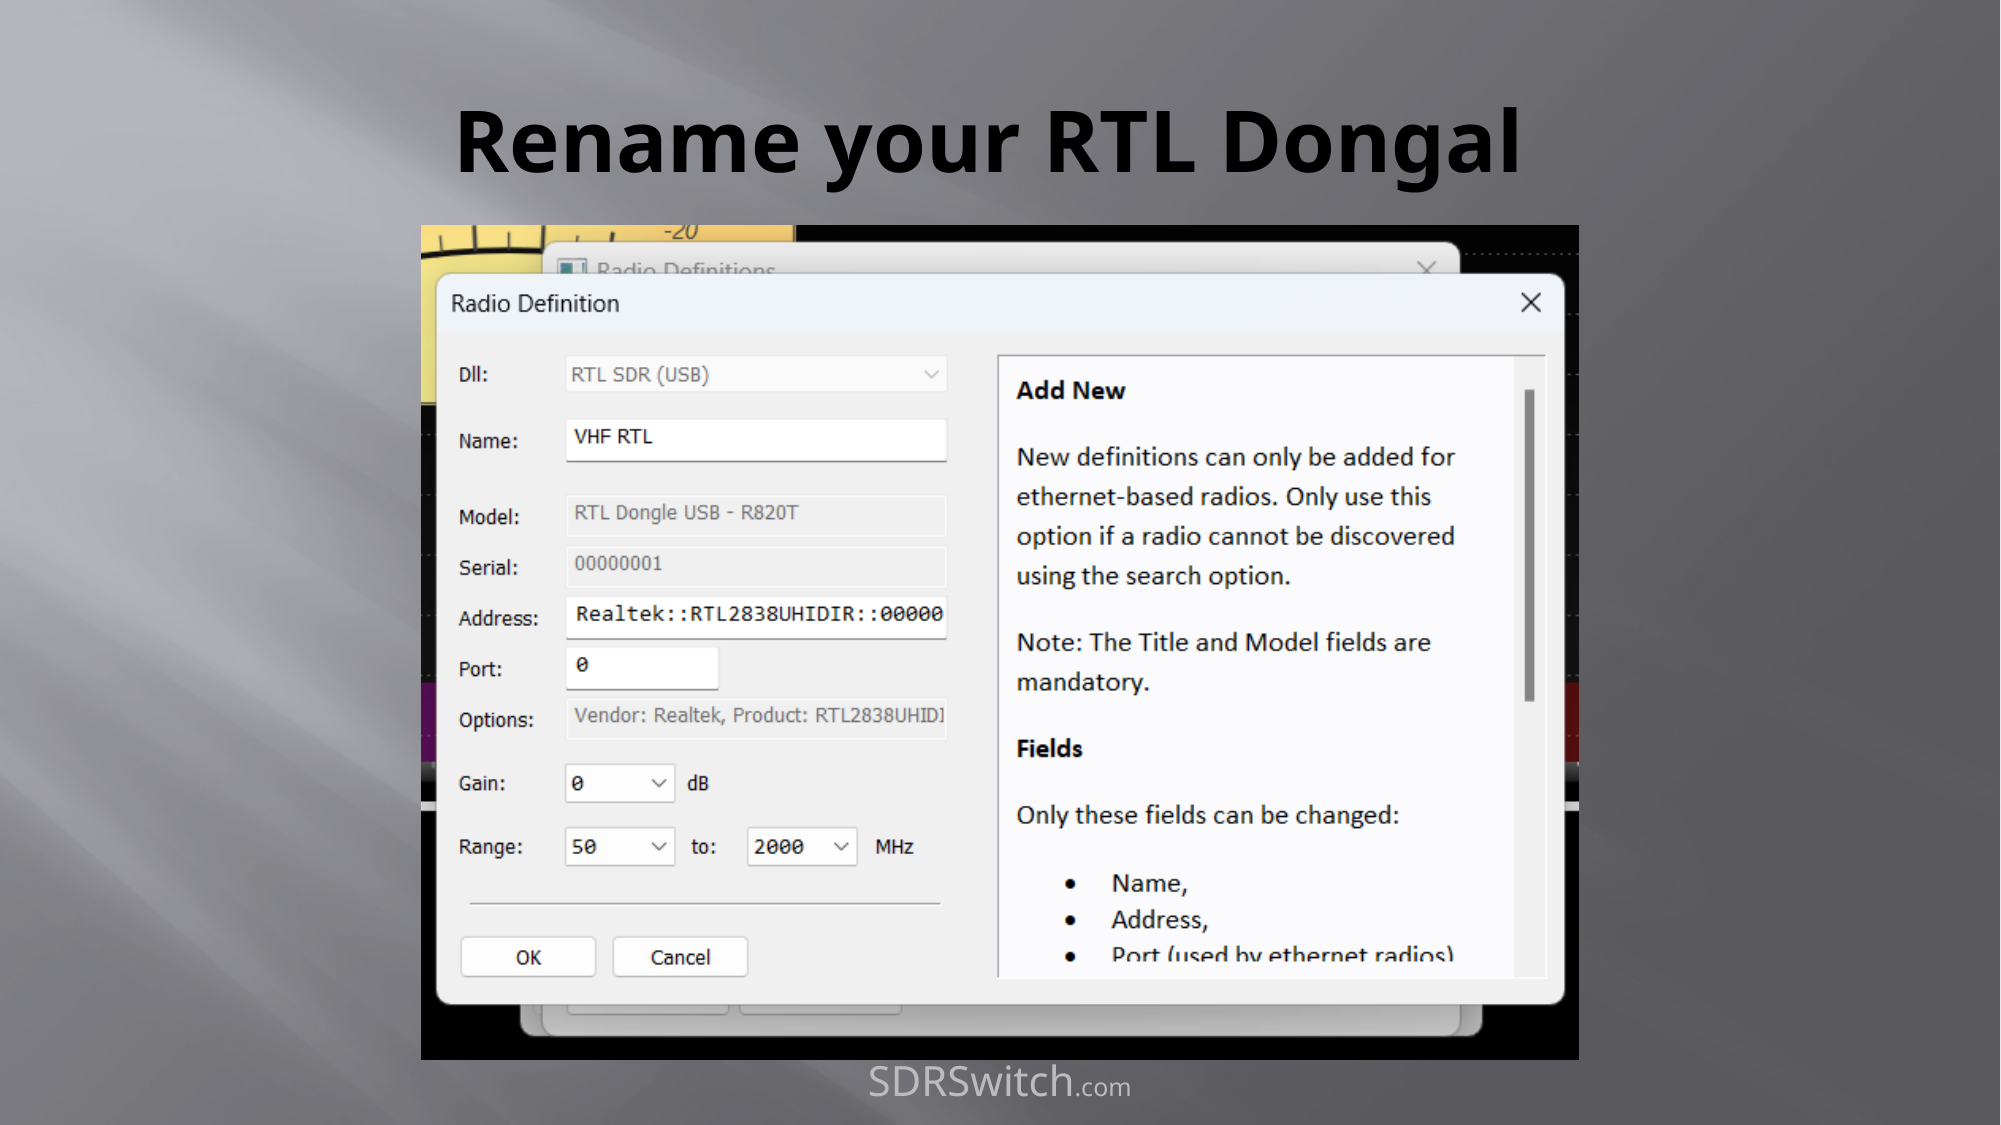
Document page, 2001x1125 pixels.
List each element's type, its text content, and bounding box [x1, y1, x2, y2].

title Rename your RTL Dongal [99, 45, 1900, 233]
footer SDRSwitch.com [683, 1103, 1317, 1113]
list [421, 225, 1579, 1060]
